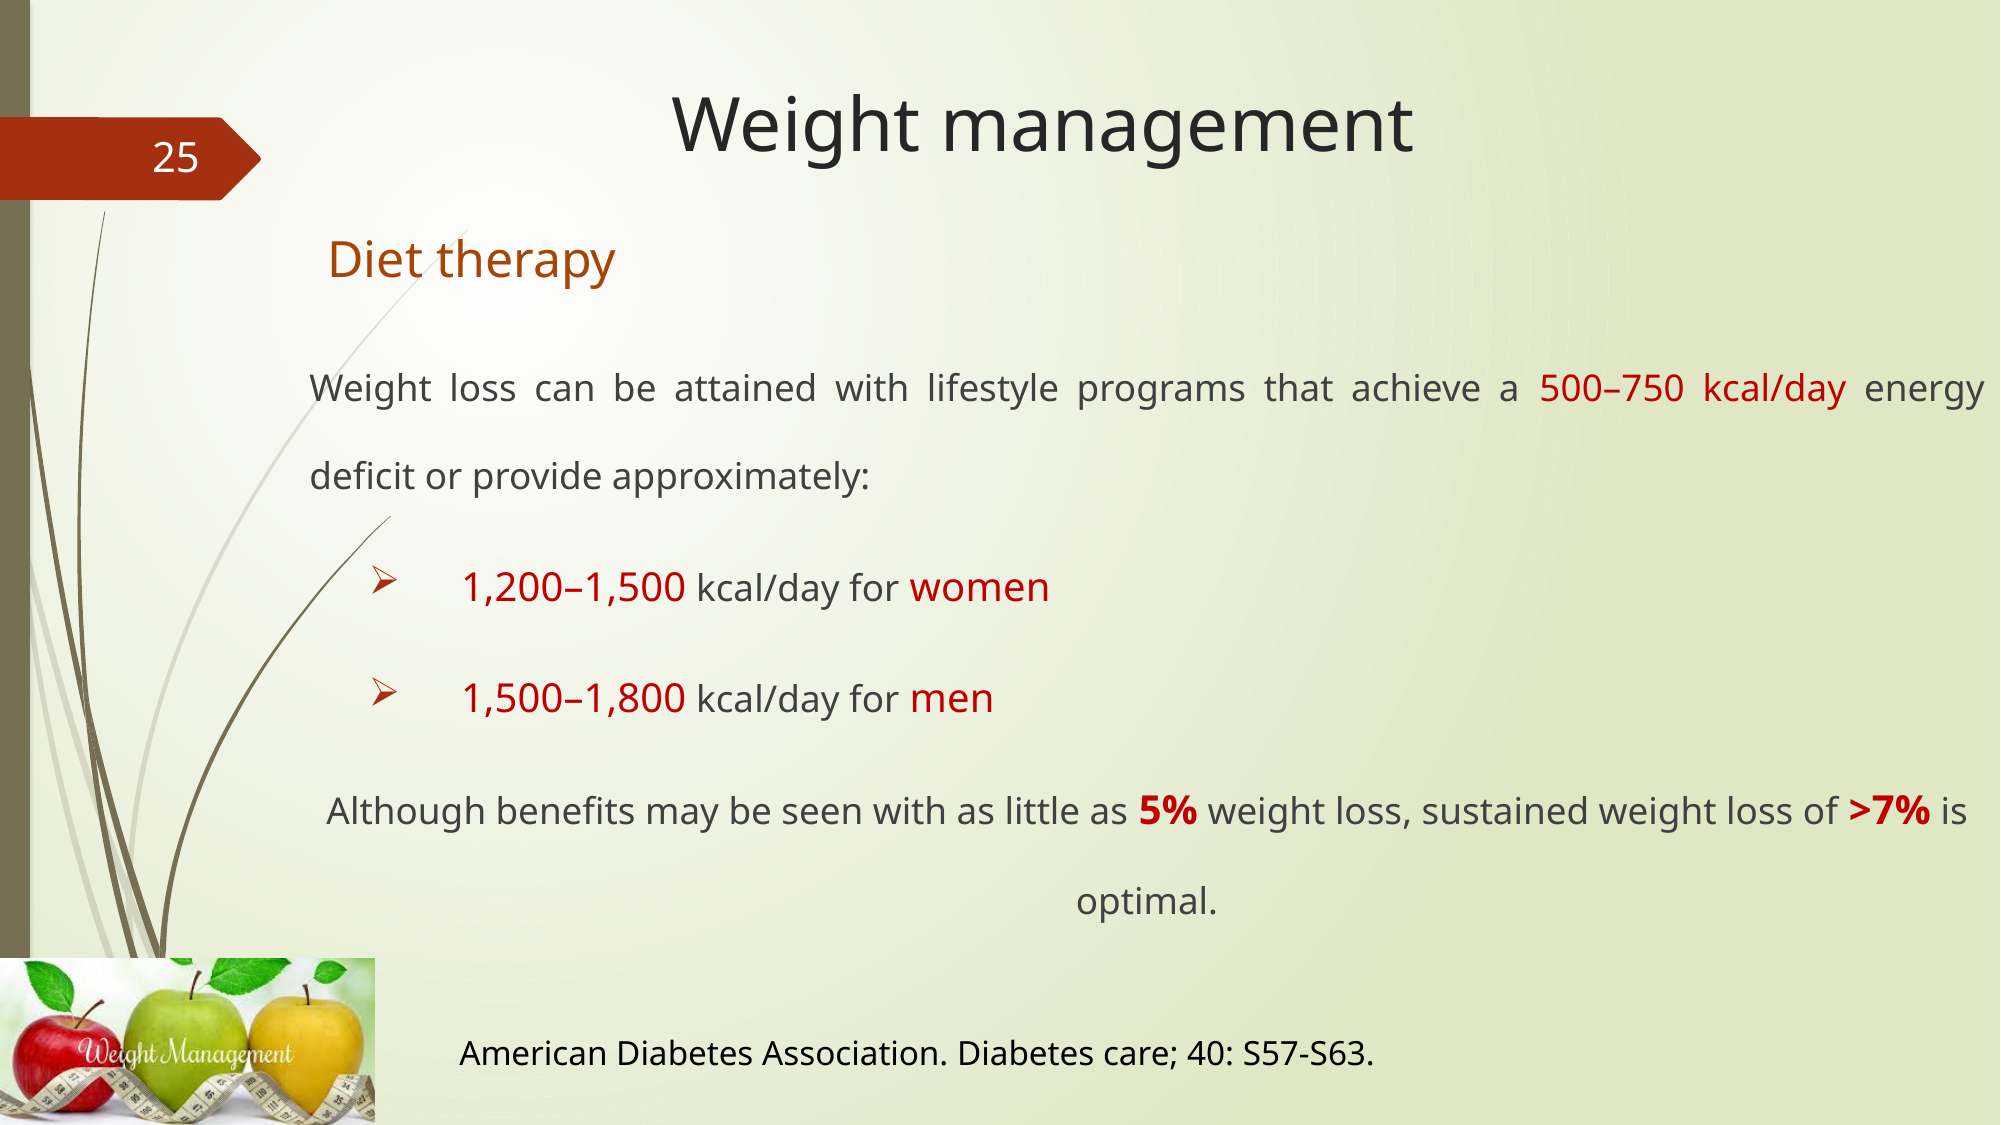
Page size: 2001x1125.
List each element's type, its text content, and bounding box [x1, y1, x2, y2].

text_box American Diabetes Association. Diabetes care; 40: S57-S63. [444, 1024, 1511, 1080]
slide_number 25 [87, 129, 216, 190]
list Weight loss can be attained with lifestyle programs that achieve a 500–750 kcal/day energy deficit or provide approximately: 1,200–1,500 kcal/day for women 1,500–1,800 kcal/day for men Although benefits may be seen with as little as 5% weight loss, sustained weight loss of >7% is optimal. [294, 312, 2000, 933]
text_box Diet therapy [312, 220, 1775, 343]
picture [0, 958, 375, 1125]
text_box Weight management [312, 68, 1775, 206]
